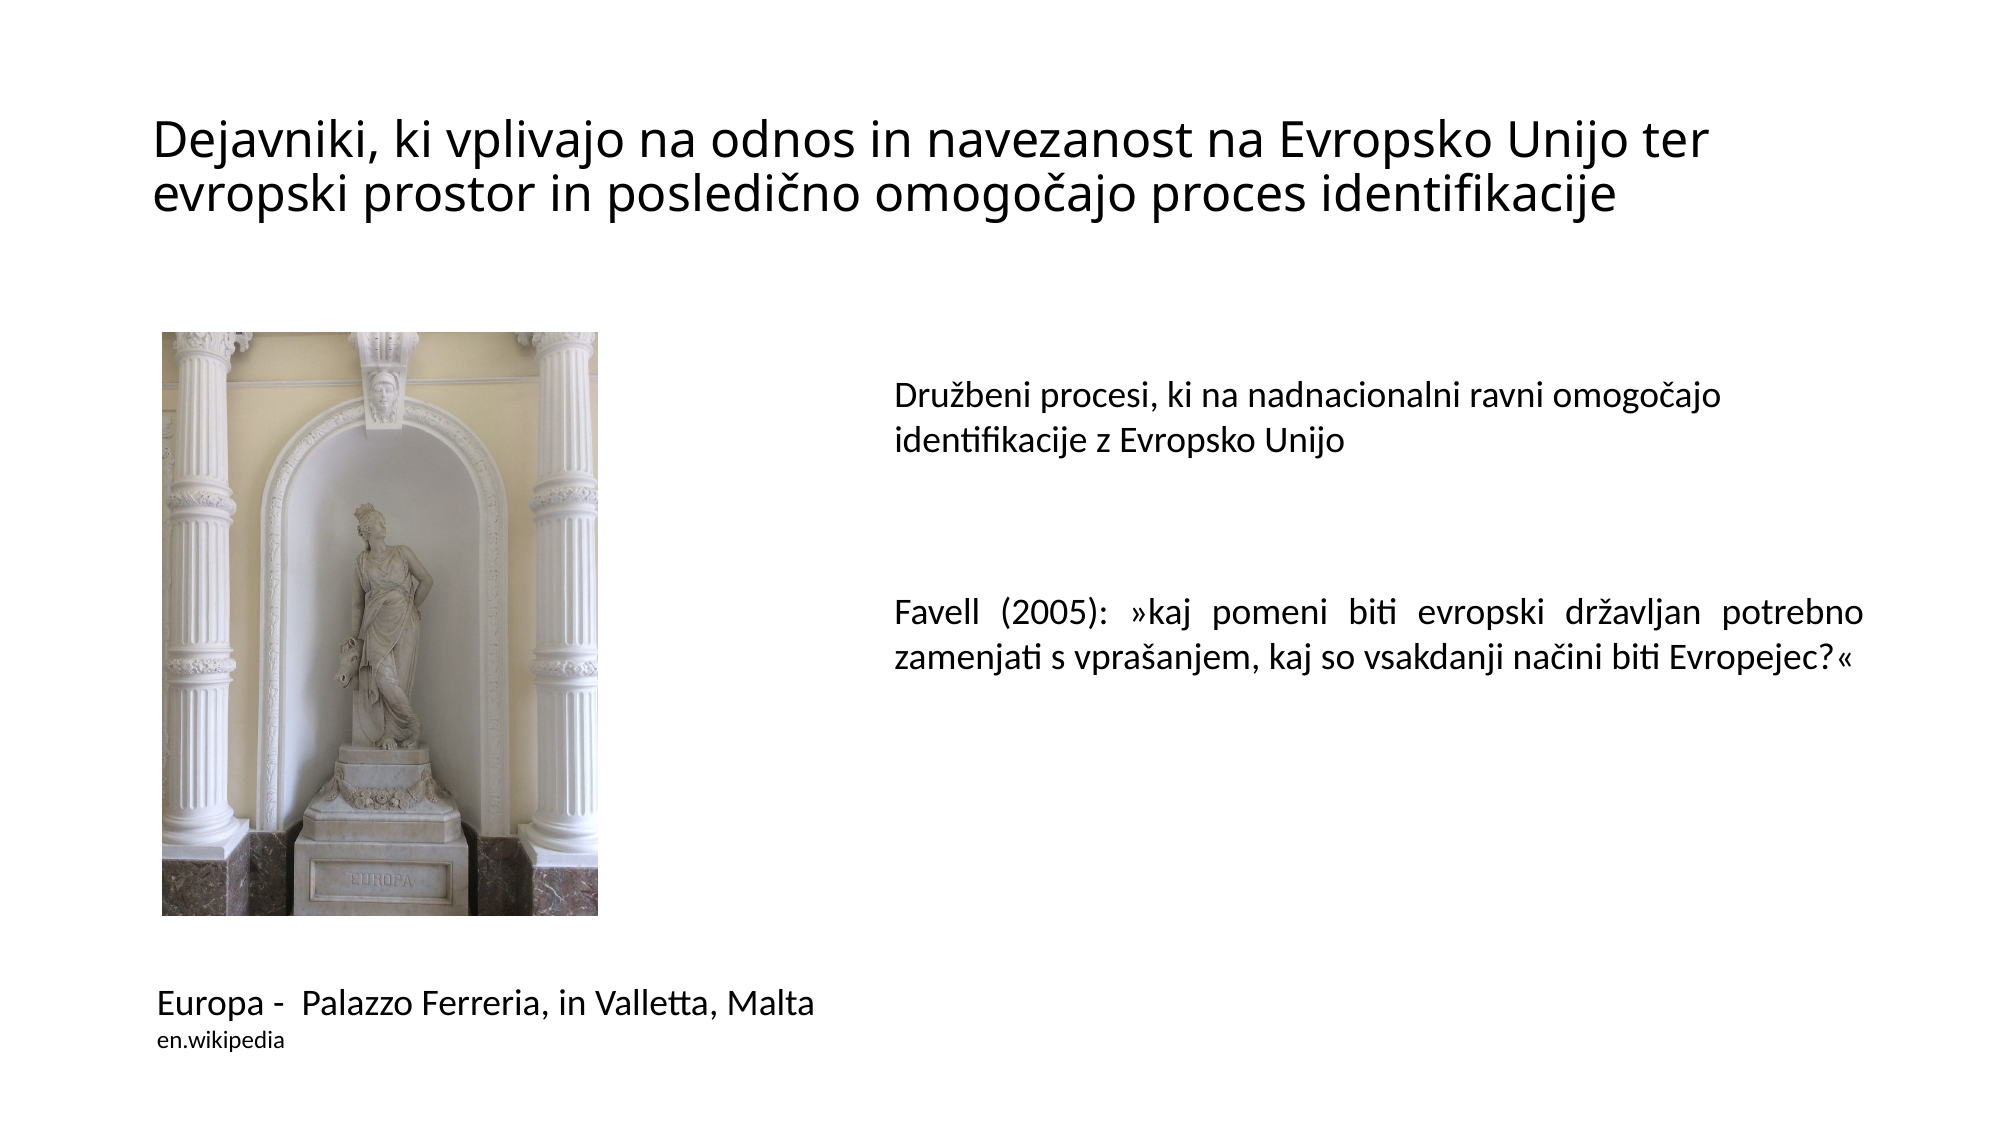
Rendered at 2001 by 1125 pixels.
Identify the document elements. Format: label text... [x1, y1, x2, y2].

text_box Družbeni procesi, ki na nadnacionalni ravni omogočajo identifikacije z Evropsko Unijo [879, 363, 1769, 468]
title Dejavniki, ki vplivajo na odnos in navezanost na Evropsko Unijo ter evropski prostor in posledično omogočajo proces identifikacije [137, 59, 1863, 278]
text_box Favell (2005): »kaj pomeni biti evropski državljan potrebno zamenjati s vprašanjem, kaj so vsakdanji načini biti Evropejec?« [879, 579, 1880, 685]
text_box Europa - Palazzo Ferreria, in Valletta, Malta en.wikipedia [142, 970, 831, 1061]
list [162, 332, 599, 916]
